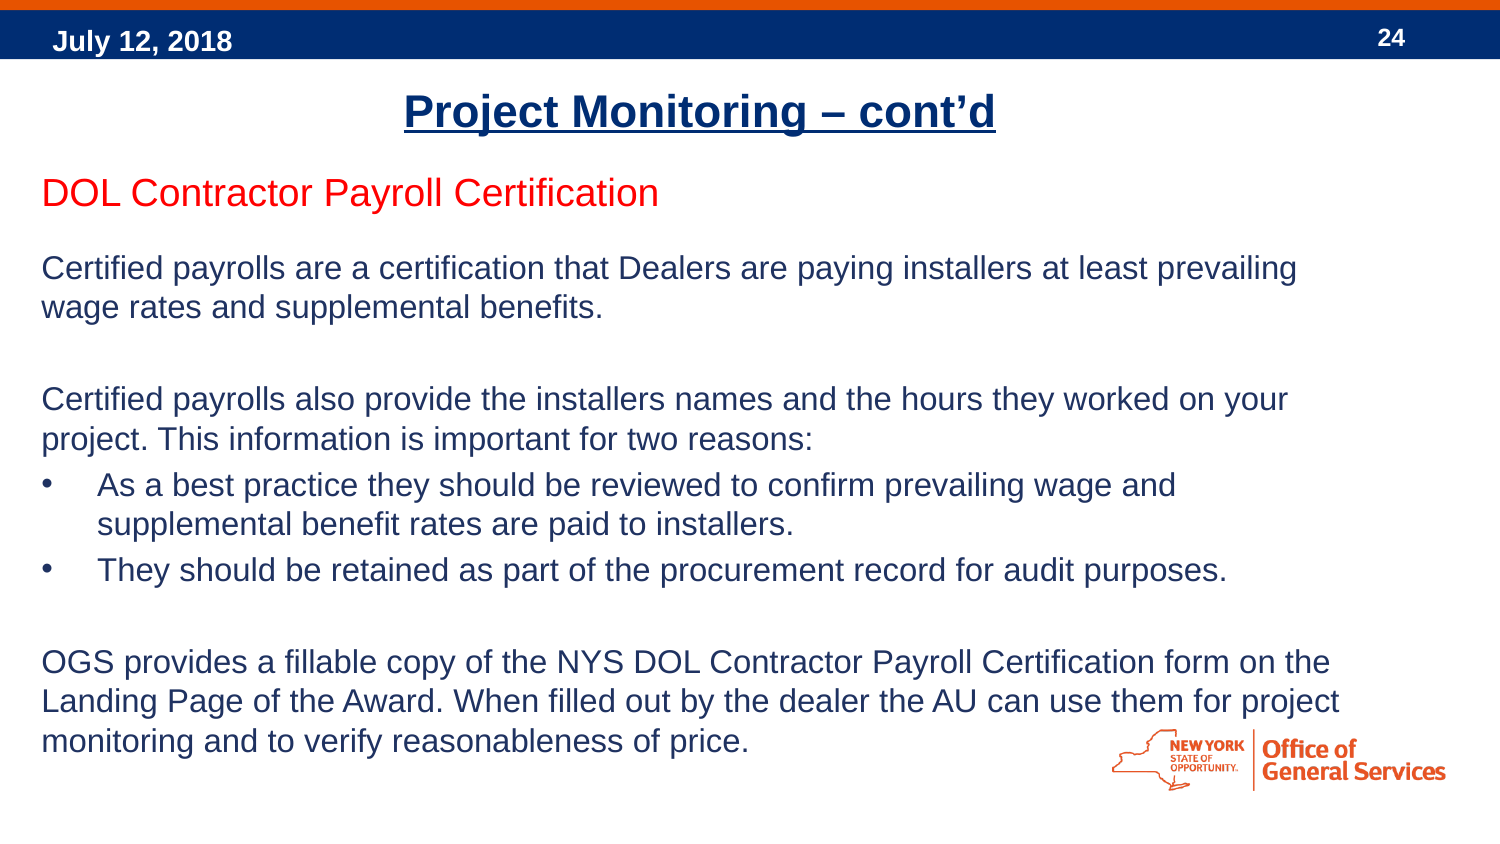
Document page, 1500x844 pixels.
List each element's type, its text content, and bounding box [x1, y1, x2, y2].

picture [1112, 729, 1446, 791]
list DOL Contractor Payroll Certification Certified payrolls are a certification that Dealers are paying installers at least prevailing wage rates and supplemental benefits. Certified payrolls also provide the installers names and the hours they worked on your project. This information is important for two reasons: As a best practice they should be reviewed to confirm prevailing wage and supplemental benefit rates are paid to installers. They should be retained as part of the procurement record for audit purposes. OGS provides a fillable copy of the NYS DOL Contractor Payroll Certification form on the Landing Page of the Award. When filled out by the dealer the AU can use them for project monitoring and to verify reasonableness of price. [26, 159, 1377, 772]
slide_number 24 [1362, 14, 1463, 60]
title Project Monitoring – cont’d [24, 59, 1375, 160]
